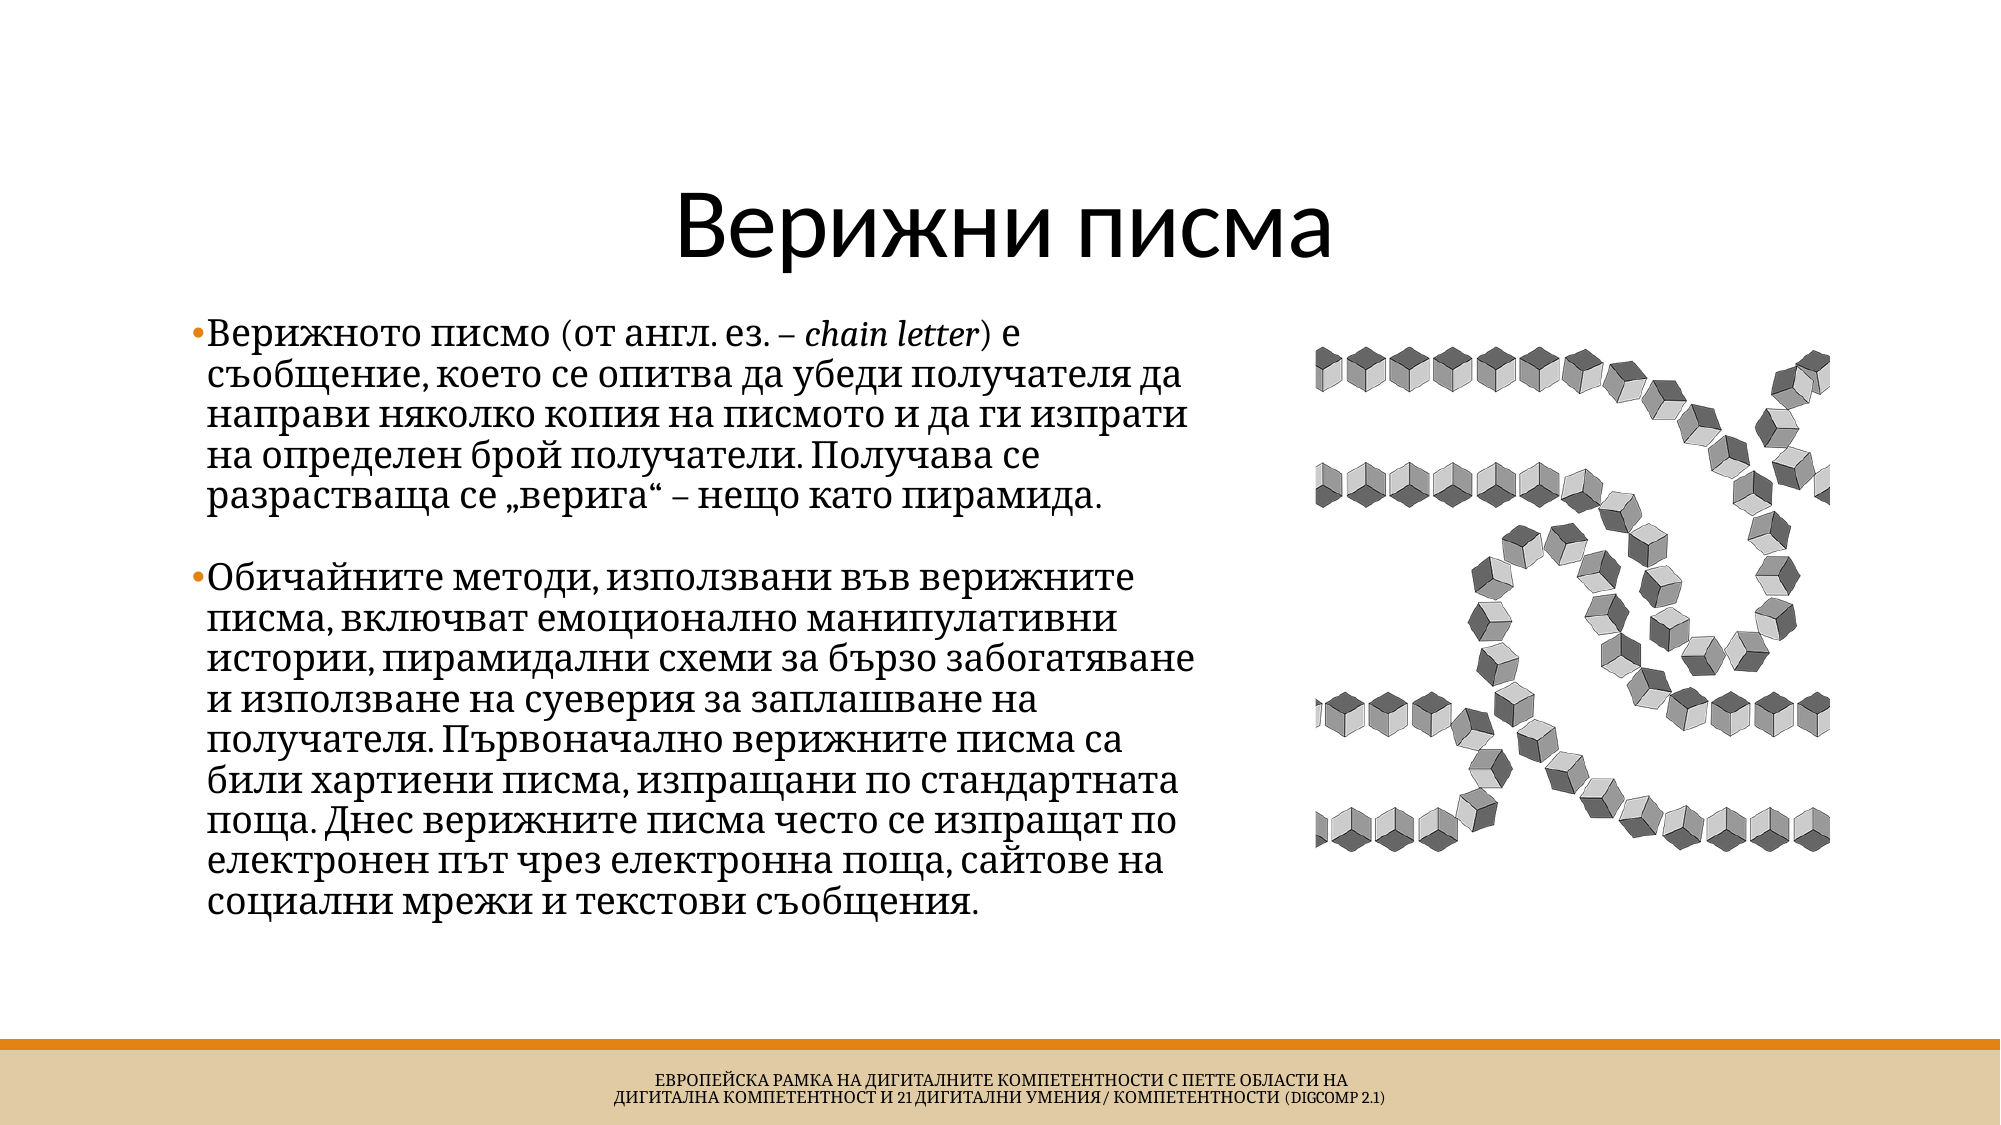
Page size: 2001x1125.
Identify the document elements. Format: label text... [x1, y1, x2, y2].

footer Европейска Рамка на дигиталните компетентности с петте области на дигитална компетентност и 21 дигитални умения/ компетентности (DigComp 2.1) [604, 1059, 1396, 1120]
title Верижни писма [180, 47, 1830, 285]
list Верижното писмо (от англ. ез. – chain letter) е съобщение, което се опитва да убеди получателя да направи няколко копия на писмото и да ги изпрати на определен брой получатели. Получава се разрастваща се „верига“ – нещо като пирамида. Обичайните методи, използвани във верижните писма, включват емоционално манипулативни истории, пирамидални схеми за бързо забогатяване и използване на суеверия за заплашване на получателя. Първоначално верижните писма са били хартиени писма, изпращани по стандартната поща. Днес верижните писма често се изпращат по електронен път чрез електронна поща, сайтове на социални мрежи и текстови съобщения. [180, 302, 1239, 963]
picture [1315, 313, 1831, 885]
